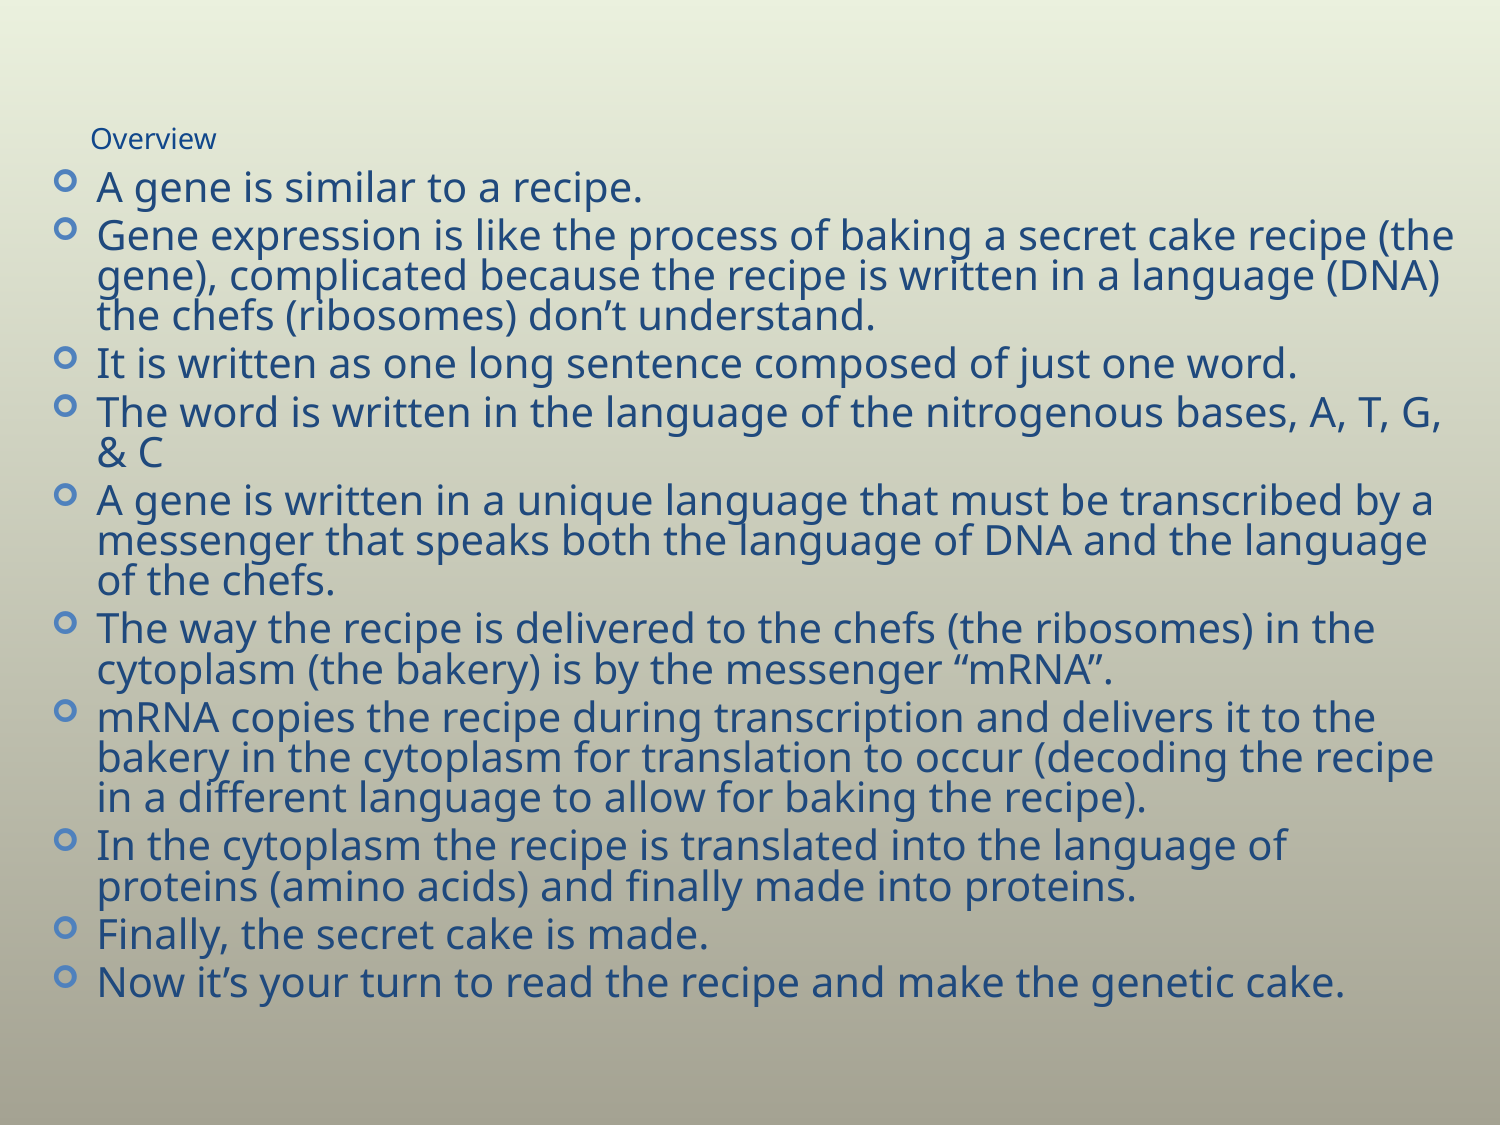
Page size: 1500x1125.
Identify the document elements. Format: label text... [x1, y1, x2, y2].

list A gene is similar to a recipe. Gene expression is like the process of baking a secret cake recipe (the gene), complicated because the recipe is written in a language (DNA) the chefs (ribosomes) don’t understand. It is written as one long sentence composed of just one word. The word is written in the language of the nitrogenous bases, A, T, G, & C A gene is written in a unique language that must be transcribed by a messenger that speaks both the language of DNA and the language of the chefs. The way the recipe is delivered to the chefs (the ribosomes) in the cytoplasm (the bakery) is by the messenger “mRNA”. mRNA copies the recipe during transcription and delivers it to the bakery in the cytoplasm for translation to occur (decoding the recipe in a different language to allow for baking the recipe). In the cytoplasm the recipe is translated into the language of proteins (amino acids) and finally made into proteins. Finally, the secret cake is made. Now it’s your turn to read the recipe and make the genetic cake. [24, 162, 1475, 1063]
title Overview [75, 112, 1425, 162]
